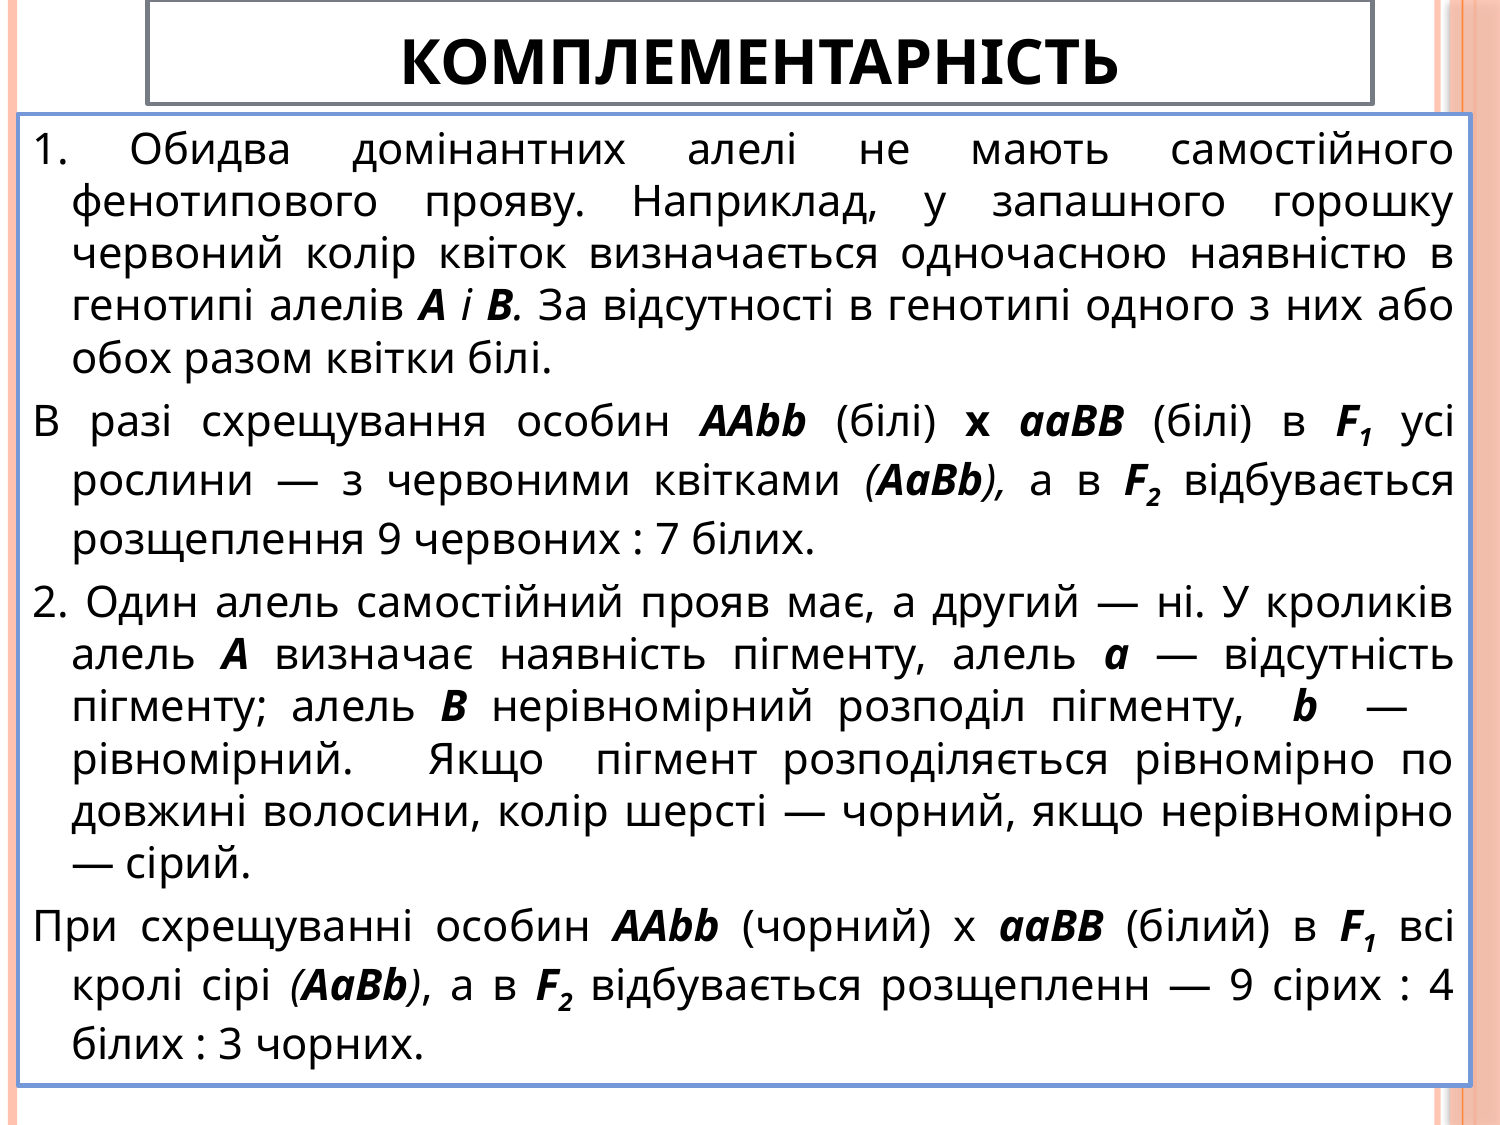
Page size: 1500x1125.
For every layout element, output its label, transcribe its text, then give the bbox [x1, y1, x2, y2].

list 1. Обидва домінантних алелі не мають самостійного фенотипового прояву. Наприклад, у запашного горошку червоний колір квіток визначається одночасною наявністю в генотипі алелів А і В. За відсутності в генотипі одного з них або обох разом квітки білі. В разі схрещування особин ААbb (білі) х ааВВ (білі) в F1 усі рослини — з червоними квітками (АаВb), а в F2 відбувається розщеплення 9 червоних : 7 білих. 2. Один алель самостійний прояв має, а другий — ні. У кроликів алель А визначає наявність пігменту, алель а — відсутність пігменту; алель В нерівномірний розподіл пігменту, b — рівномірний. Якщо пігмент розподіляється рівномірно по довжині волосини, колір шерсті — чорний, якщо нерівномірно — сірий. При схрещуванні особин ААbb (чорний) х ааВВ (білий) в F1 всі кролі сірі (АаВb), а в F2 відбувається розщепленн — 9 сірих : 4 білих : 3 чорних. [16, 112, 1473, 1088]
title Комплементарність [145, 0, 1375, 106]
